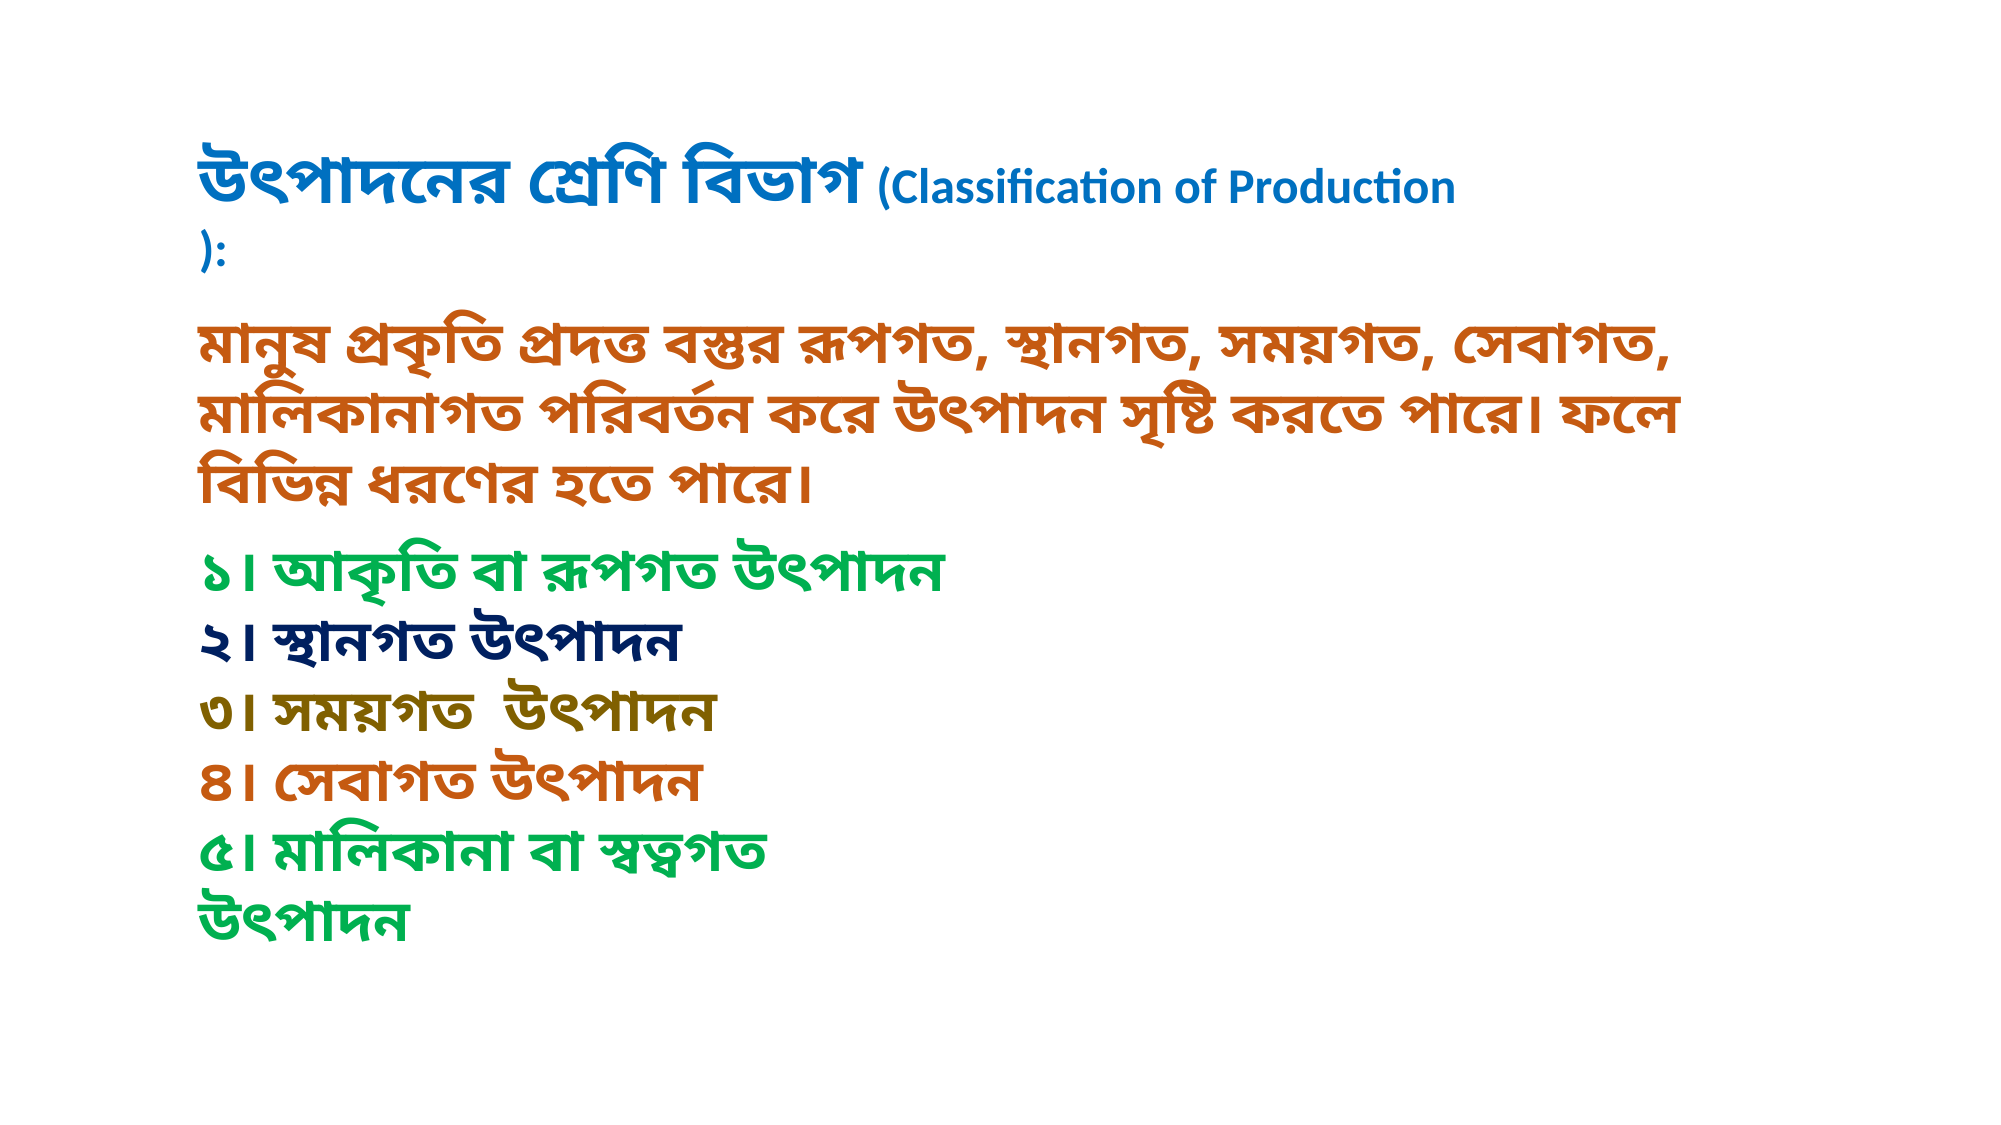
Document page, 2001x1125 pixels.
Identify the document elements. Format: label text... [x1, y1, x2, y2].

text_box মানুষ প্রকৃতি প্রদত্ত বস্তুর রূপগত, স্থানগত, সময়গত, সেবাগত, মালিকানাগত পরিবর্তন করে উৎপাদন সৃষ্টি করতে পারে। ফলে বিভিন্ন ধরণের হতে পারে। [184, 297, 1739, 523]
text_box উৎপাদনের শ্রেণি বিভাগ (Classification of Production ): [184, 129, 1480, 285]
text_box ১। আকৃতি বা রূপগত উৎপাদন ২। স্থানগত উৎপাদন ৩। সময়গত উৎপাদন ৪। সেবাগত উৎপাদন ৫। মালিকানা বা স্বত্বগত উৎপাদন [184, 525, 1000, 961]
